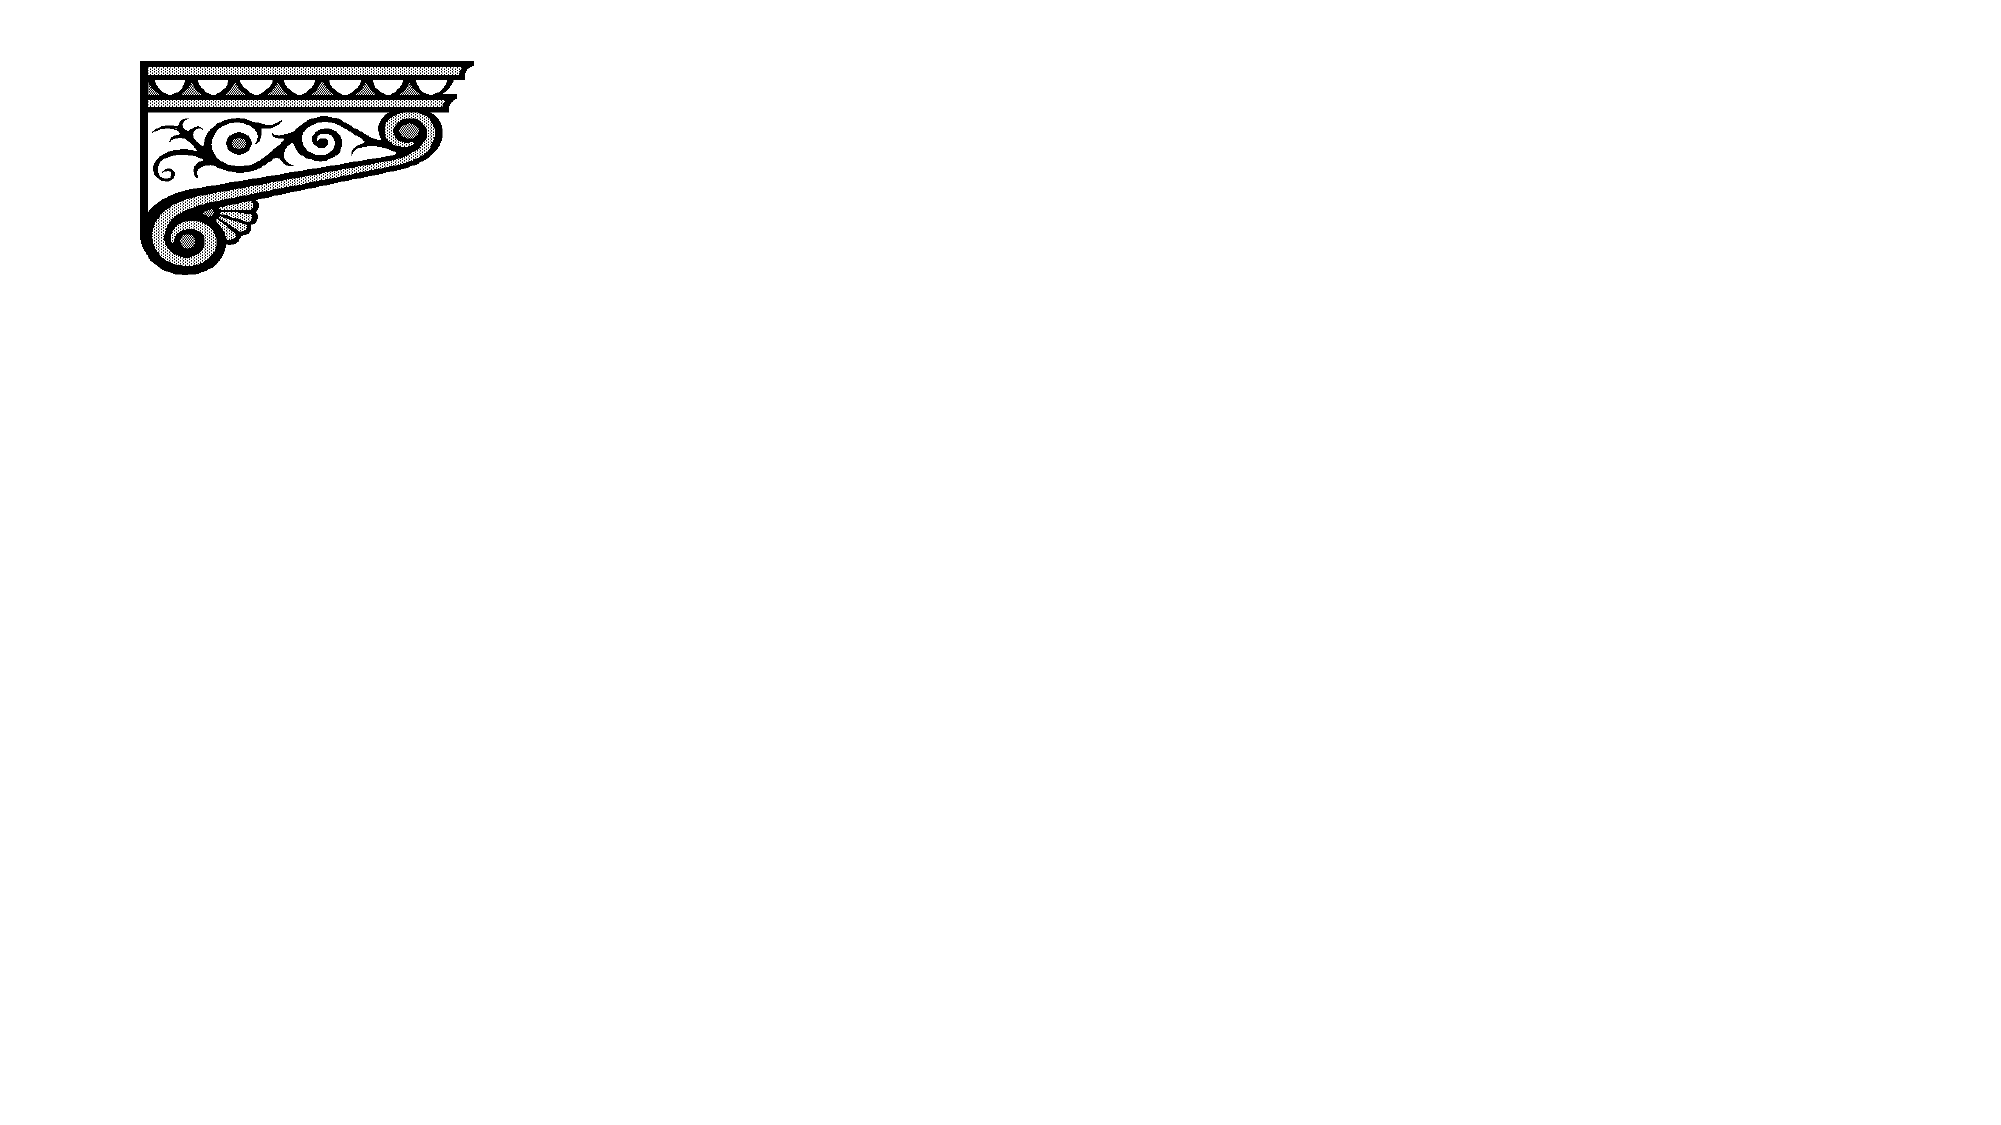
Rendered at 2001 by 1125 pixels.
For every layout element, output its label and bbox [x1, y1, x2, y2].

picture [137, 59, 476, 278]
